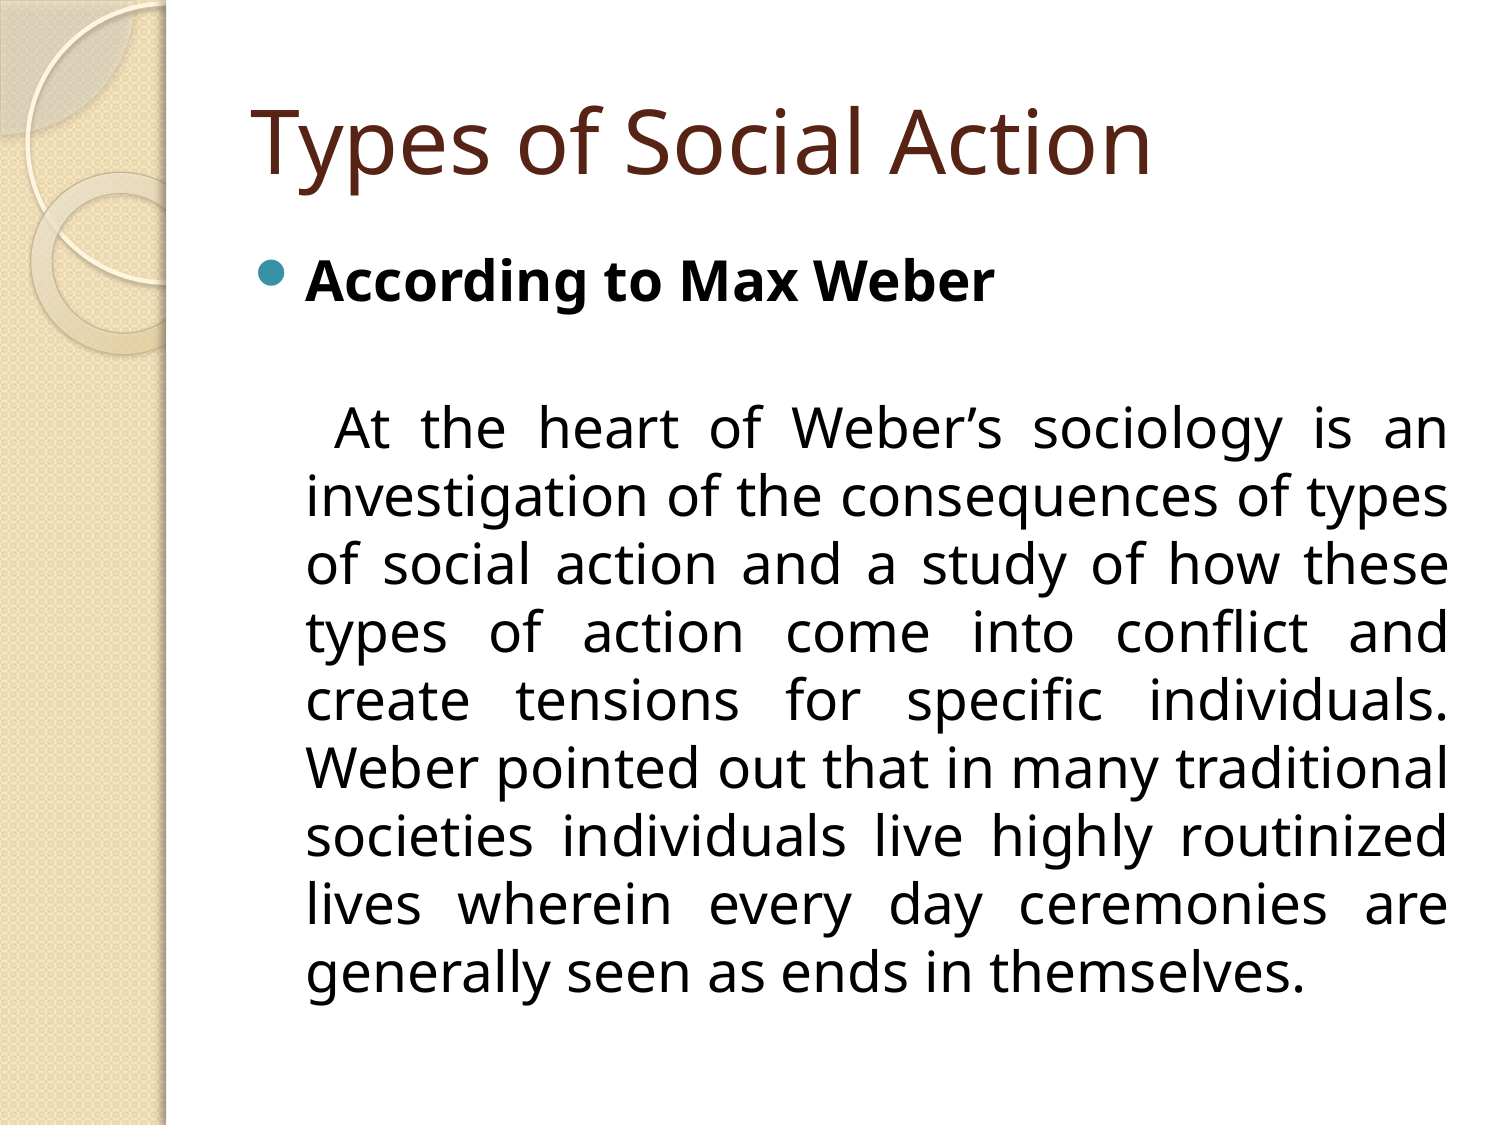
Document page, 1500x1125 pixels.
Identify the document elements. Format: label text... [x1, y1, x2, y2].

list According to Max Weber At the heart of Weber’s sociology is an investigation of the consequences of types of social action and a study of how these types of action come into conflict and create tensions for specific individuals. Weber pointed out that in many traditional societies individuals live highly routinized lives wherein every day ceremonies are generally seen as ends in themselves. [235, 237, 1466, 1025]
title Types of Social Action [235, 45, 1466, 233]
